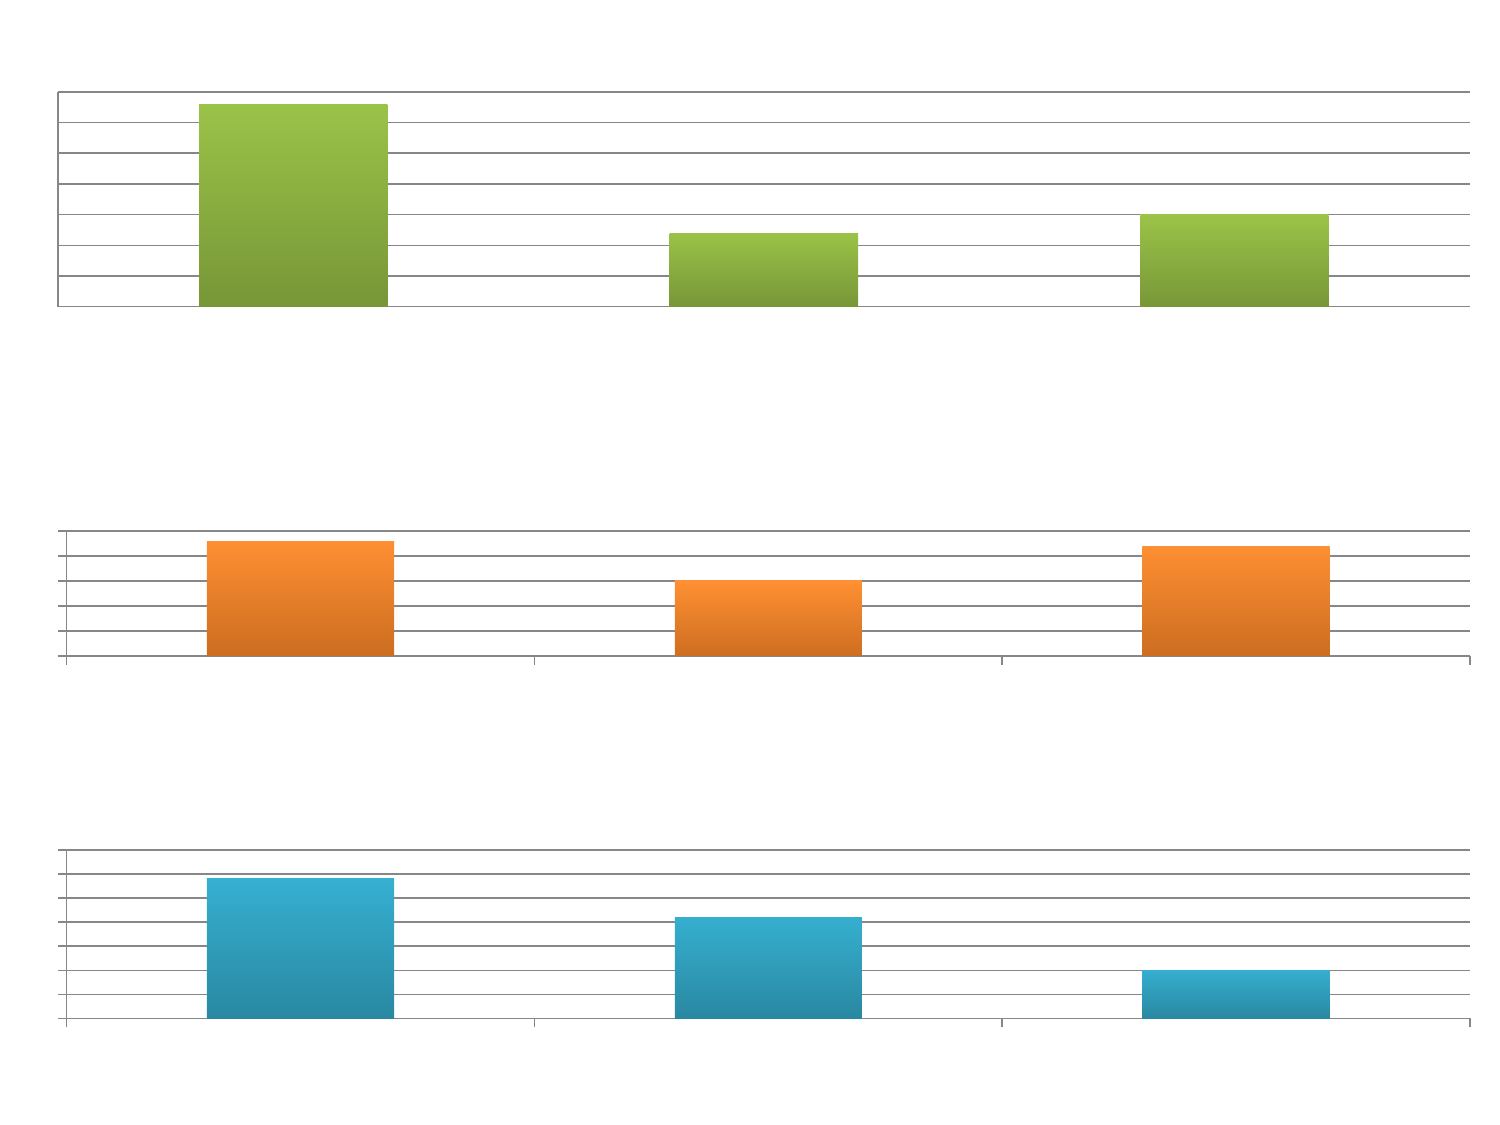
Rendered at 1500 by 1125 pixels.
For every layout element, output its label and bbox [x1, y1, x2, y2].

chart [0, 720, 1500, 1061]
chart [0, 0, 1500, 341]
chart [0, 364, 1500, 698]
